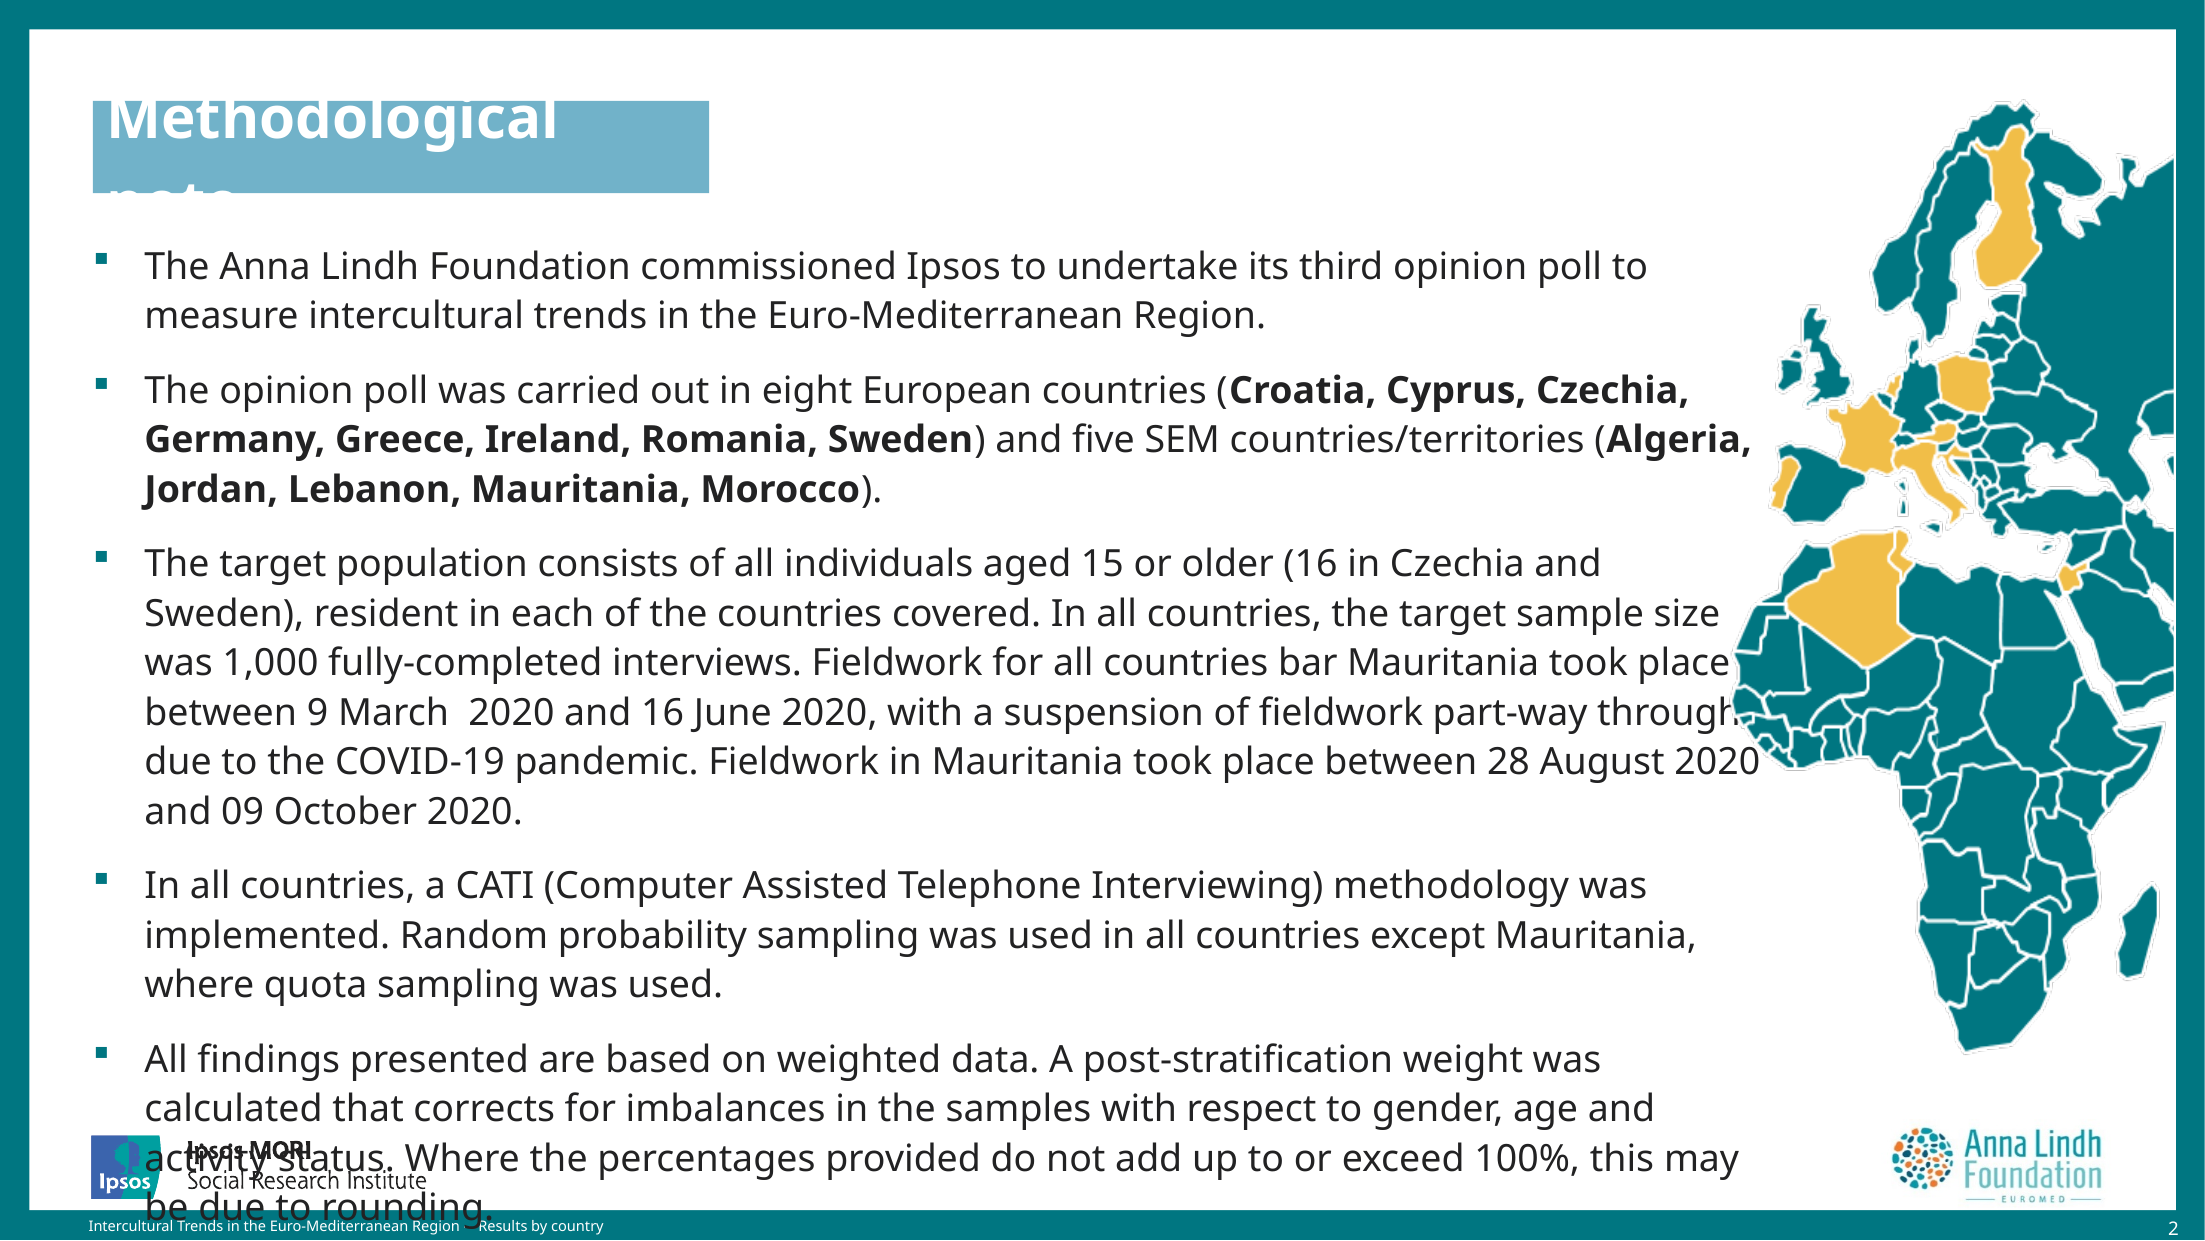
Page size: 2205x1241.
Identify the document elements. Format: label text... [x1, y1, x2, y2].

picture [1881, 1119, 2114, 1209]
picture [1716, 54, 2174, 1087]
title Methodological note [92, 100, 710, 194]
list The Anna Lindh Foundation commissioned Ipsos to undertake its third opinion poll to measure intercultural trends in the Euro-Mediterranean Region. The opinion poll was carried out in eight European countries (Croatia, Cyprus, Czechia, Germany, Greece, Ireland, Romania, Sweden) and five SEM countries/territories (Algeria, Jordan, Lebanon, Mauritania, Morocco). The target population consists of all individuals aged 15 or older (16 in Czechia and Sweden), resident in each of the countries covered. In all countries, the target sample size was 1,000 fully-completed interviews. Fieldwork for all countries bar Mauritania took place between 9 March 2020 and 16 June 2020, with a suspension of fieldwork part-way through due to the COVID-19 pandemic. Fieldwork in Mauritania took place between 28 August 2020 and 09 October 2020. In all countries, a CATI (Computer Assisted Telephone Interviewing) methodology was implemented. Random probability sampling was used in all countries except Mauritania, where quota sampling was used. All findings presented are based on weighted data. A post-stratification weight was calculated that corrects for imbalances in the samples with respect to gender, age and activity status. Where the percentages provided do not add up to or exceed 100%, this may be due to rounding. [92, 230, 1711, 1035]
